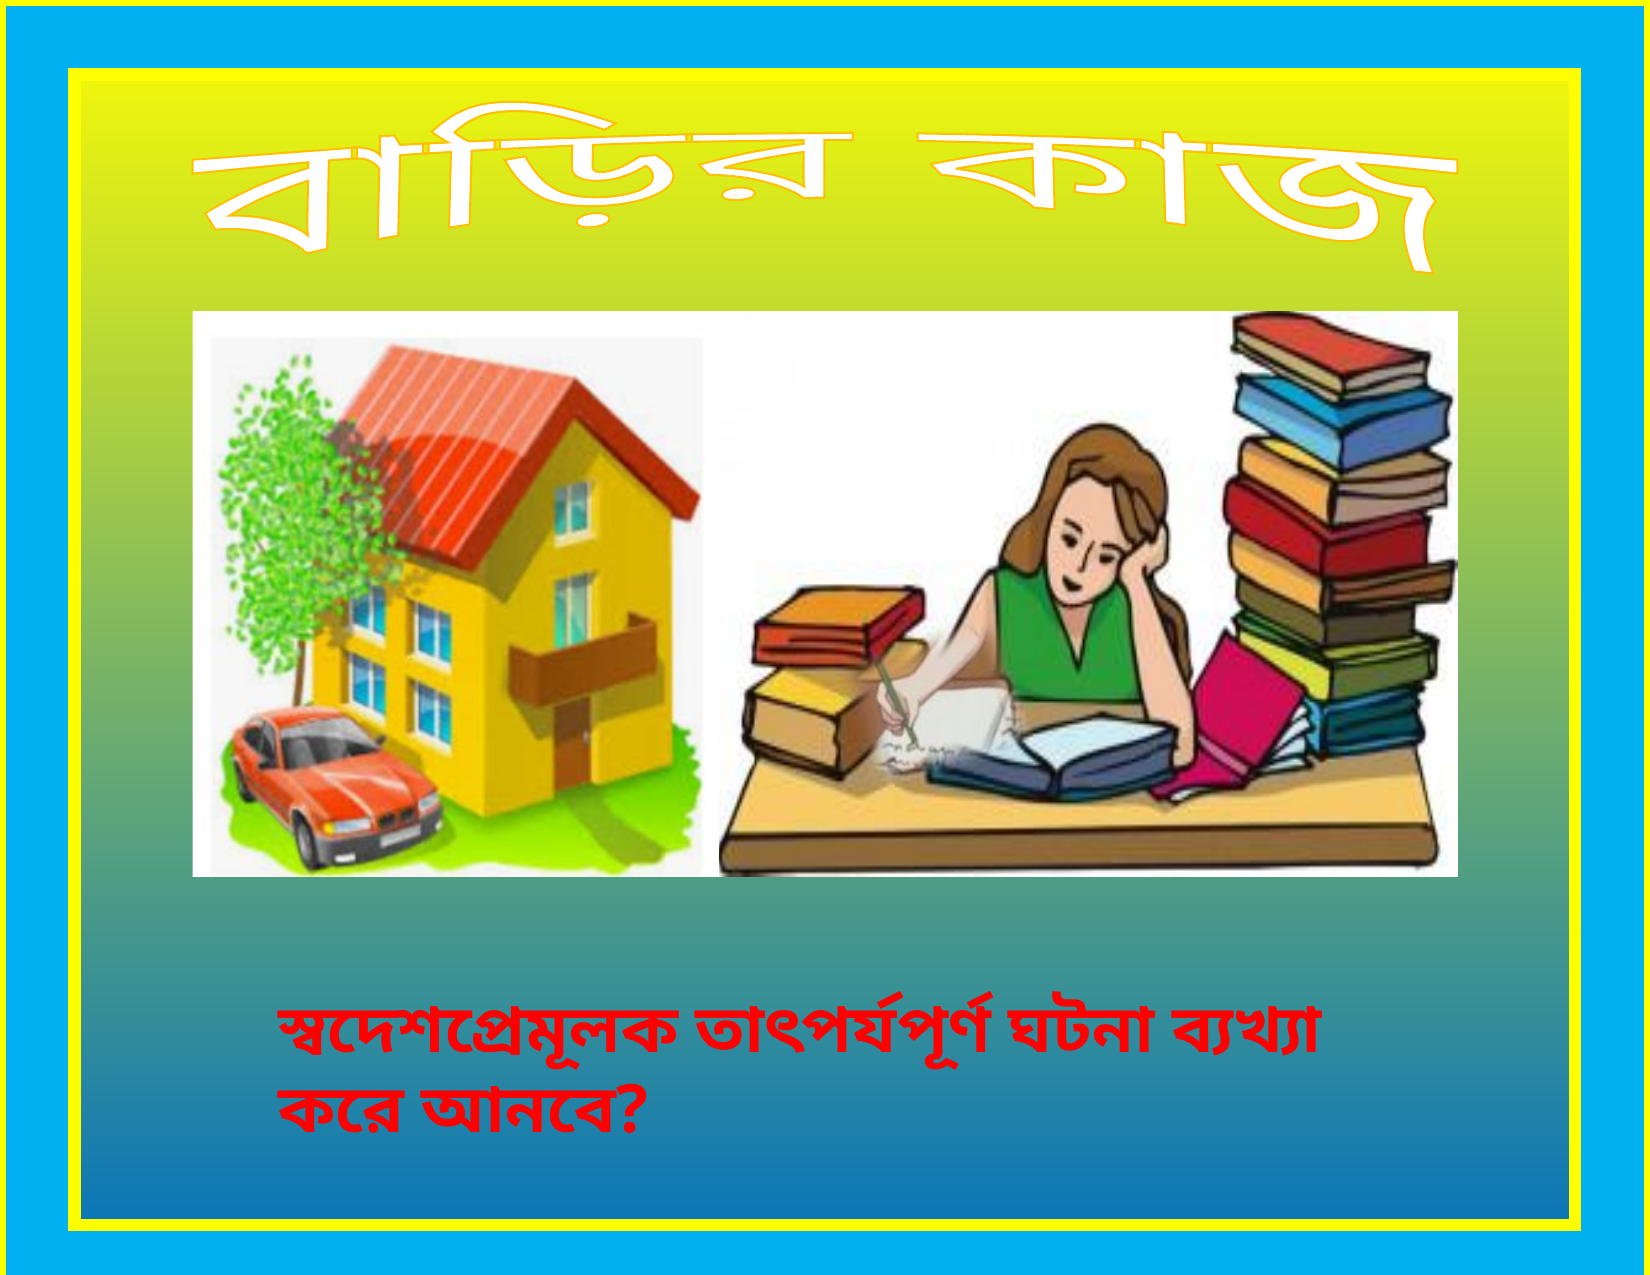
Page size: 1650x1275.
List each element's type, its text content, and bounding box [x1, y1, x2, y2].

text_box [192, 101, 1458, 924]
text_box [0, 0, 1650, 1275]
text_box স্বদেশপ্রেমূলক তাৎপর্যপূর্ণ ঘটনা ব্যখ্যা করে আনবে? [263, 978, 1458, 1153]
